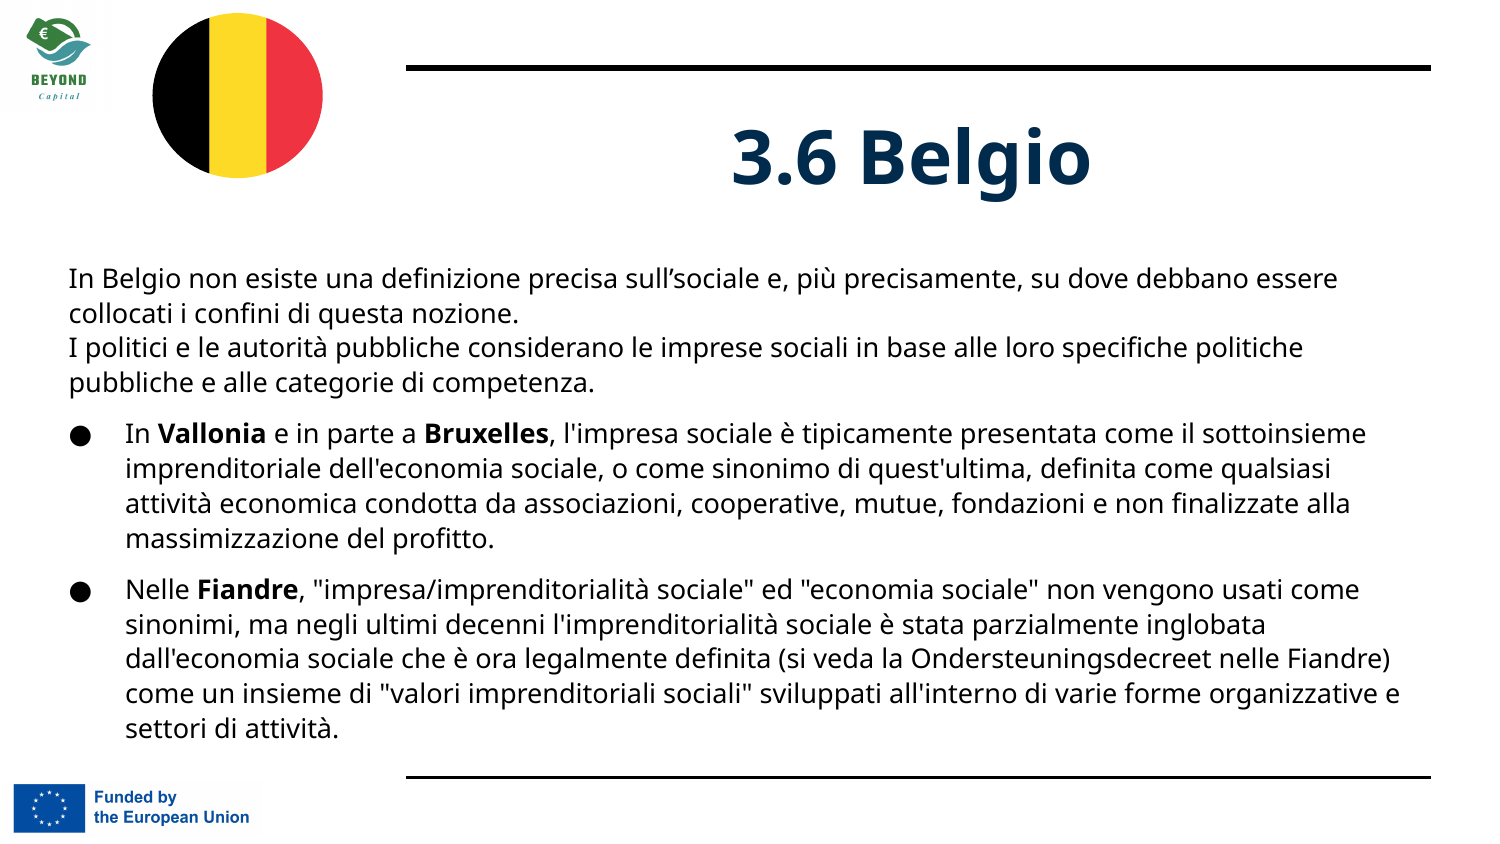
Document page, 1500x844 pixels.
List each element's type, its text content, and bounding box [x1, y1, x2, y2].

list In Belgio non esiste una definizione precisa sull’sociale e, più precisamente, su dove debbano essere collocati i confini di questa nozione. I politici e le autorità pubbliche considerano le imprese sociali in base alle loro specifiche politiche pubbliche e alle categorie di competenza. In Vallonia e in parte a Bruxelles, l'impresa sociale è tipicamente presentata come il sottoinsieme imprenditoriale dell'economia sociale, o come sinonimo di quest'ultima, definita come qualsiasi attività economica condotta da associazioni, cooperative, mutue, fondazioni e non finalizzate alla massimizzazione del profitto. Nelle Fiandre, "impresa/imprenditorialità sociale" ed "economia sociale" non vengono usati come sinonimi, ma negli ultimi decenni l'imprenditorialità sociale è stata parzialmente inglobata dall'economia sociale che è ora legalmente definita (si veda la Ondersteuningsdecreet nelle Fiandre) come un insieme di "valori imprenditoriali sociali" sviluppati all'interno di varie forme organizzative e settori di attività. [34, 244, 1433, 813]
title 3.6 Belgio [393, 94, 1431, 199]
text_box [152, 13, 323, 179]
picture [0, 0, 119, 112]
picture [5, 781, 262, 836]
